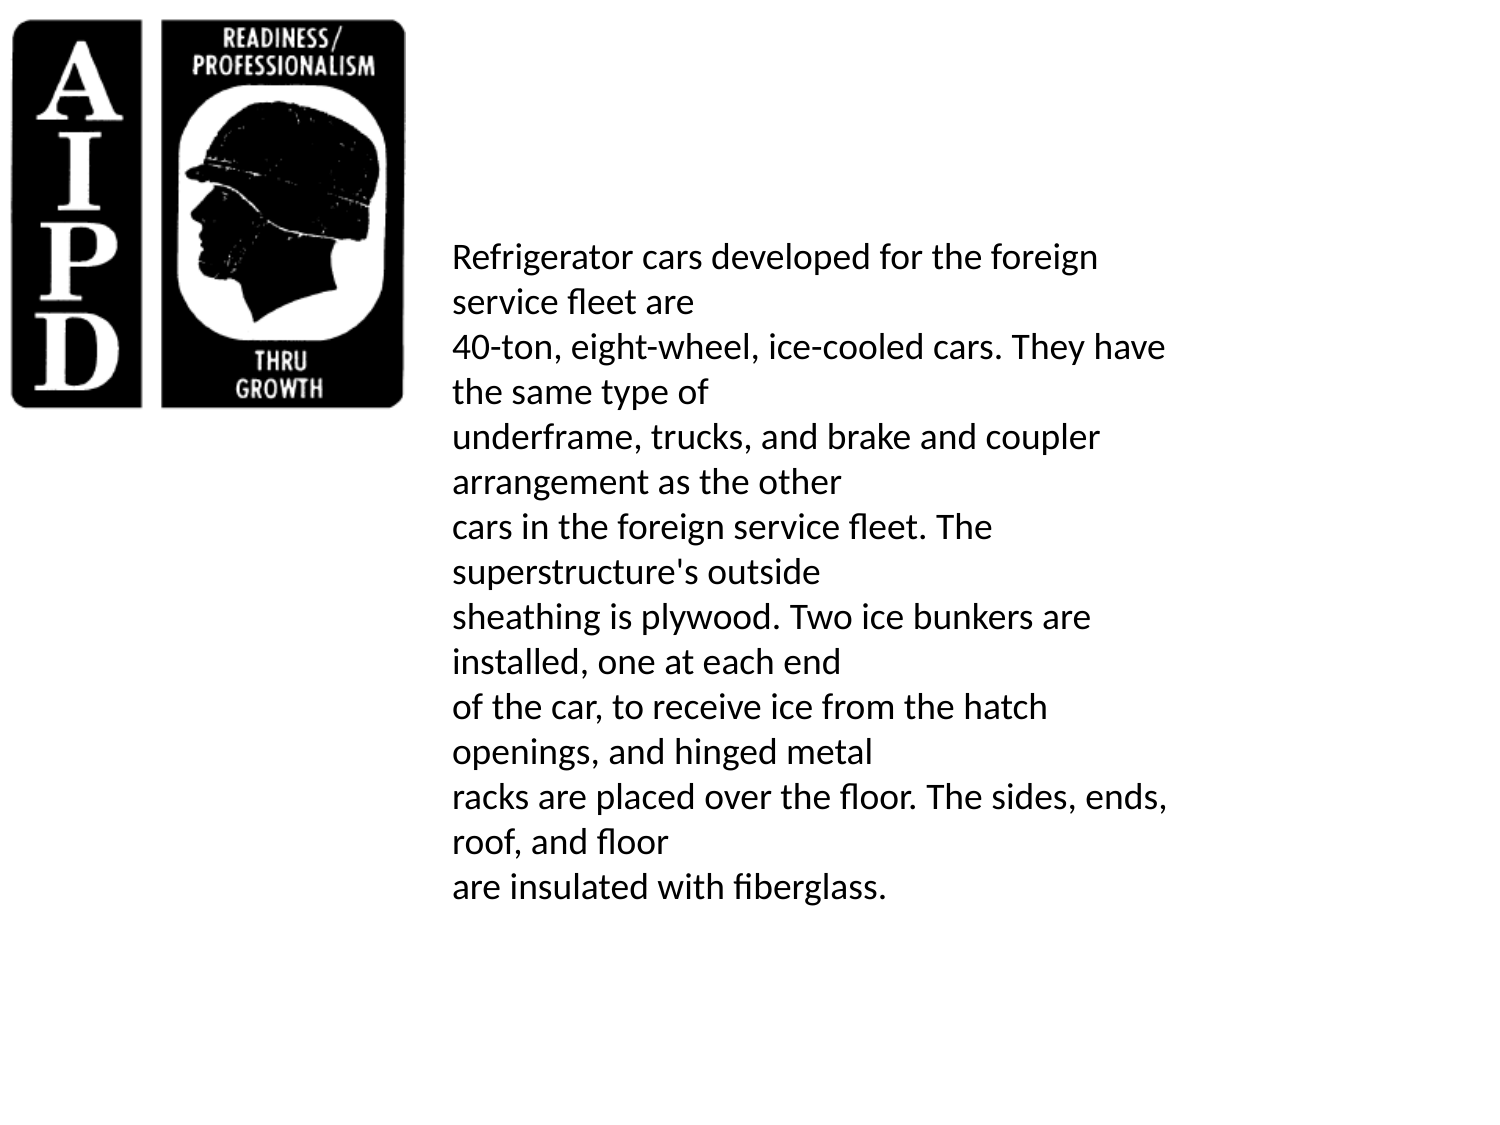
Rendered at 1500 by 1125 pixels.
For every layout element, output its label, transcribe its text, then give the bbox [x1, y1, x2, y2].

text_box Refrigerator cars developed for the foreign service fleet are 40-ton, eight-wheel, ice-cooled cars. They have the same type of underframe, trucks, and brake and coupler arrangement as the other cars in the foreign service fleet. The superstructure's outside sheathing is plywood. Two ice bunkers are installed, one at each end of the car, to receive ice from the hatch openings, and hinged metal racks are placed over the floor. The sides, ends, roof, and floor are insulated with fiberglass. [437, 224, 1188, 915]
picture [8, 12, 406, 415]
